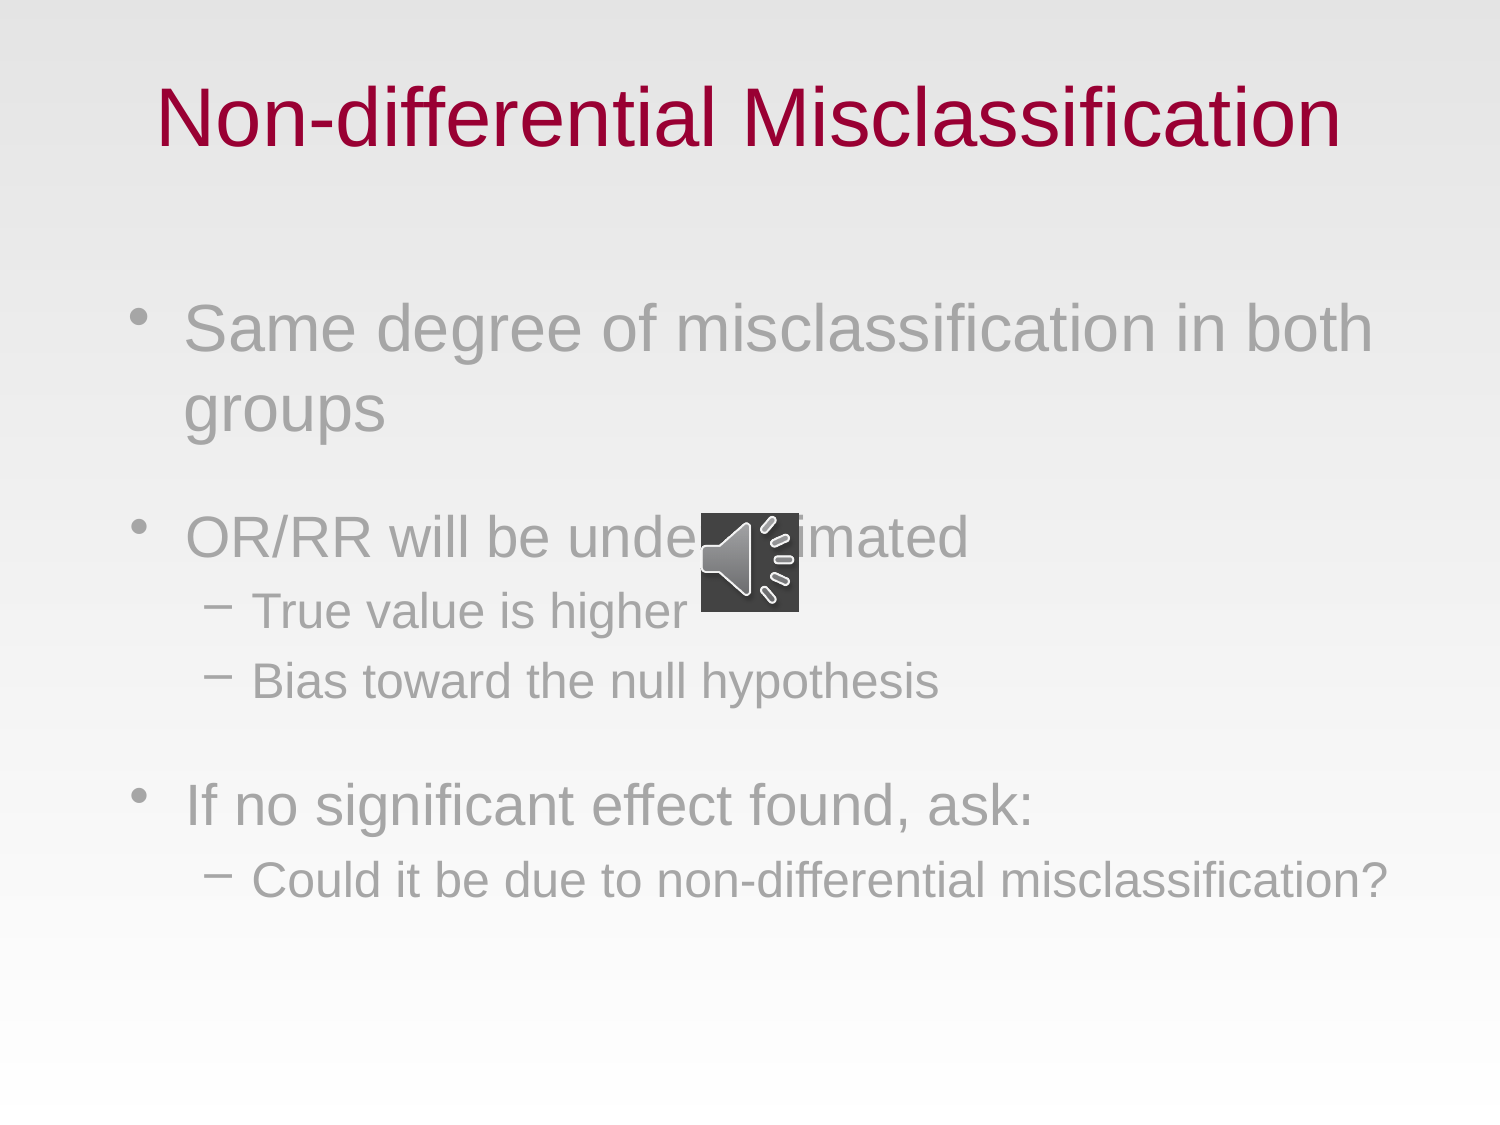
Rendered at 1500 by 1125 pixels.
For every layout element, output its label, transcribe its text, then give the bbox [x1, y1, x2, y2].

picture [699, 512, 801, 613]
text_box OR/RR will be underestimated True value is higher Bias toward the null hypothesis [114, 491, 1473, 717]
title Non-differential Misclassification [112, 18, 1388, 207]
list Same degree of misclassification in both groups [112, 277, 1471, 931]
text_box If no significant effect found, ask: Could it be due to non-differential misclassification? [114, 759, 1473, 915]
